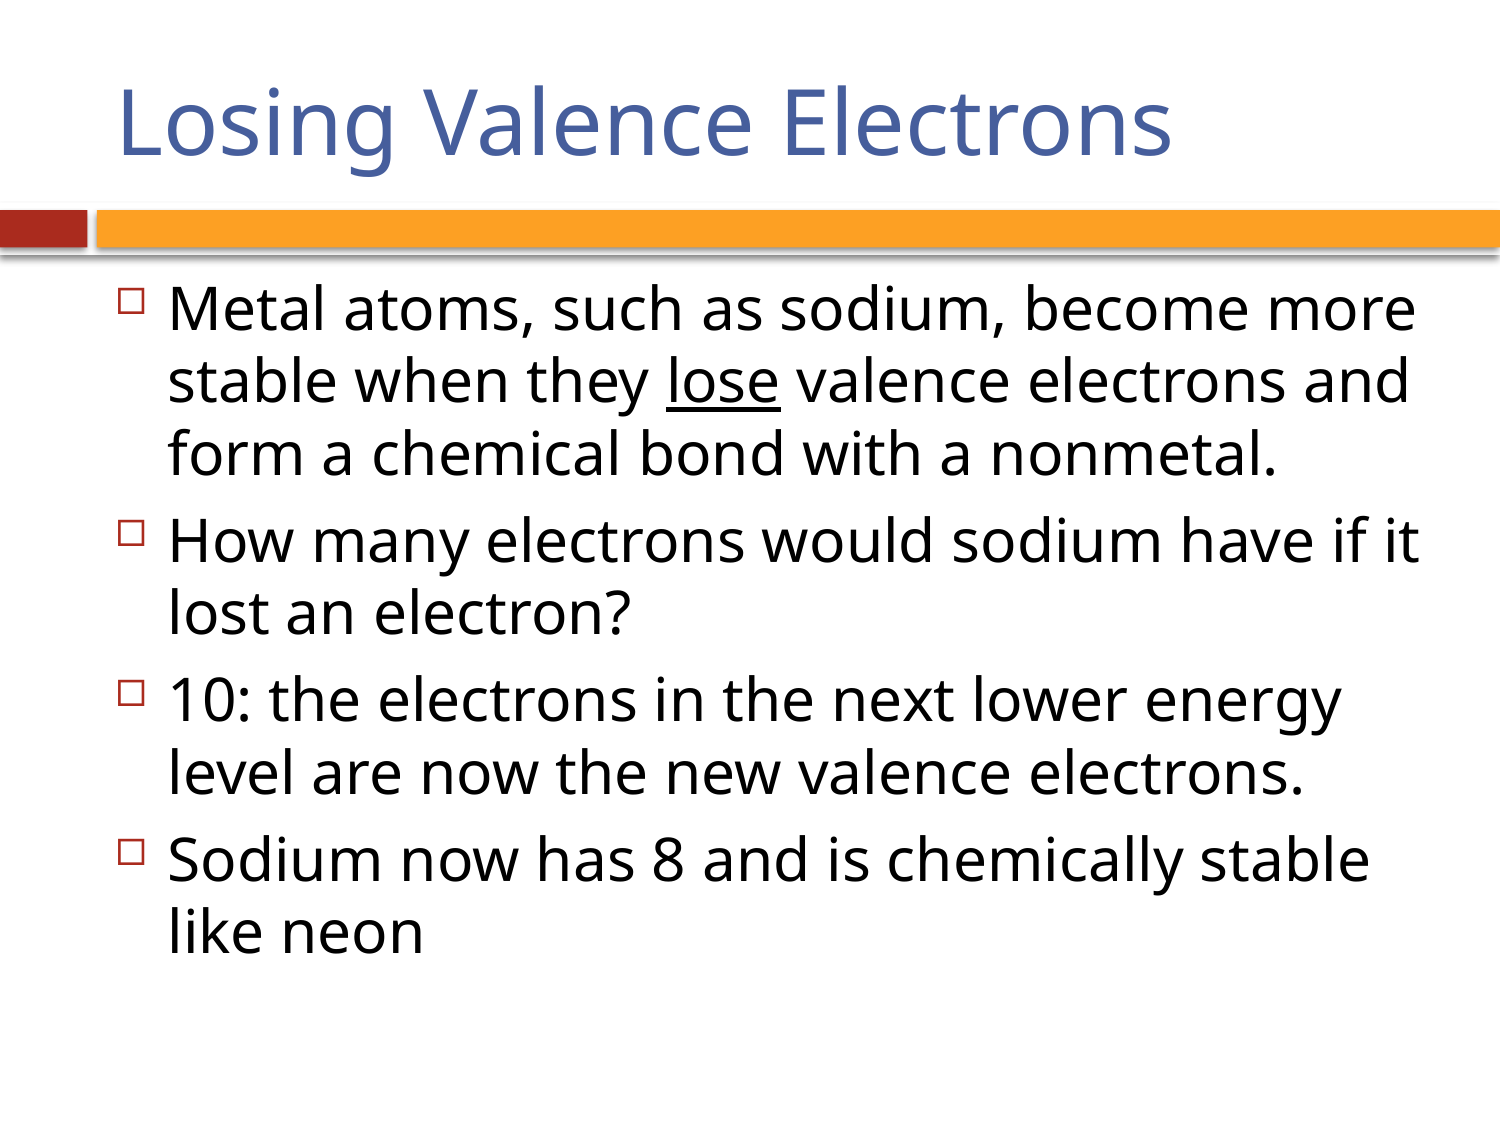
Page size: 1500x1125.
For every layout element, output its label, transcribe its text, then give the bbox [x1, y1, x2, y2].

list Metal atoms, such as sodium, become more stable when they lose valence electrons and form a chemical bond with a nonmetal. How many electrons would sodium have if it lost an electron? 10: the electrons in the next lower energy level are now the new valence electrons. Sodium now has 8 and is chemically stable like neon [100, 262, 1438, 1000]
title Losing Valence Electrons [100, 37, 1438, 200]
